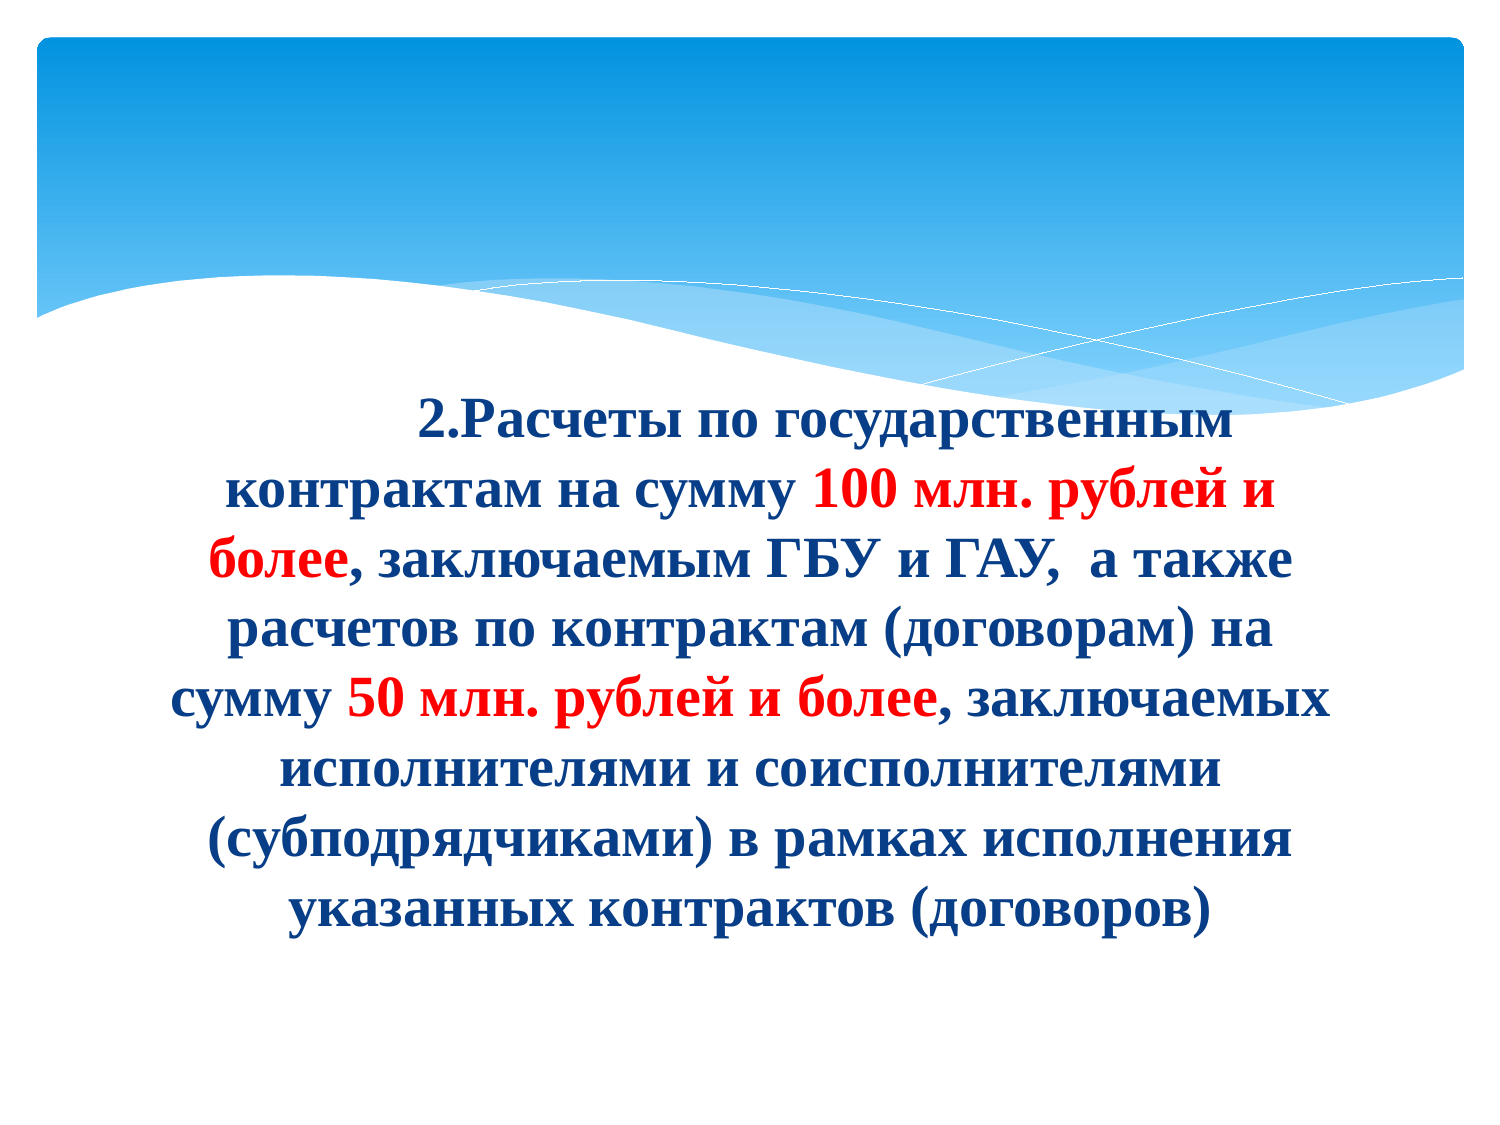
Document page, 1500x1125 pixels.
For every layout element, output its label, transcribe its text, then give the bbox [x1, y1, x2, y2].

list 2.Расчеты по государственным контрактам на сумму 100 млн. рублей и более, заключаемым ГБУ и ГАУ, а также расчетов по контрактам (договорам) на сумму 50 млн. рублей и более, заключаемых исполнителями и соисполнителями (субподрядчиками) в рамках исполнения указанных контрактов (договоров) [143, 90, 1359, 1005]
